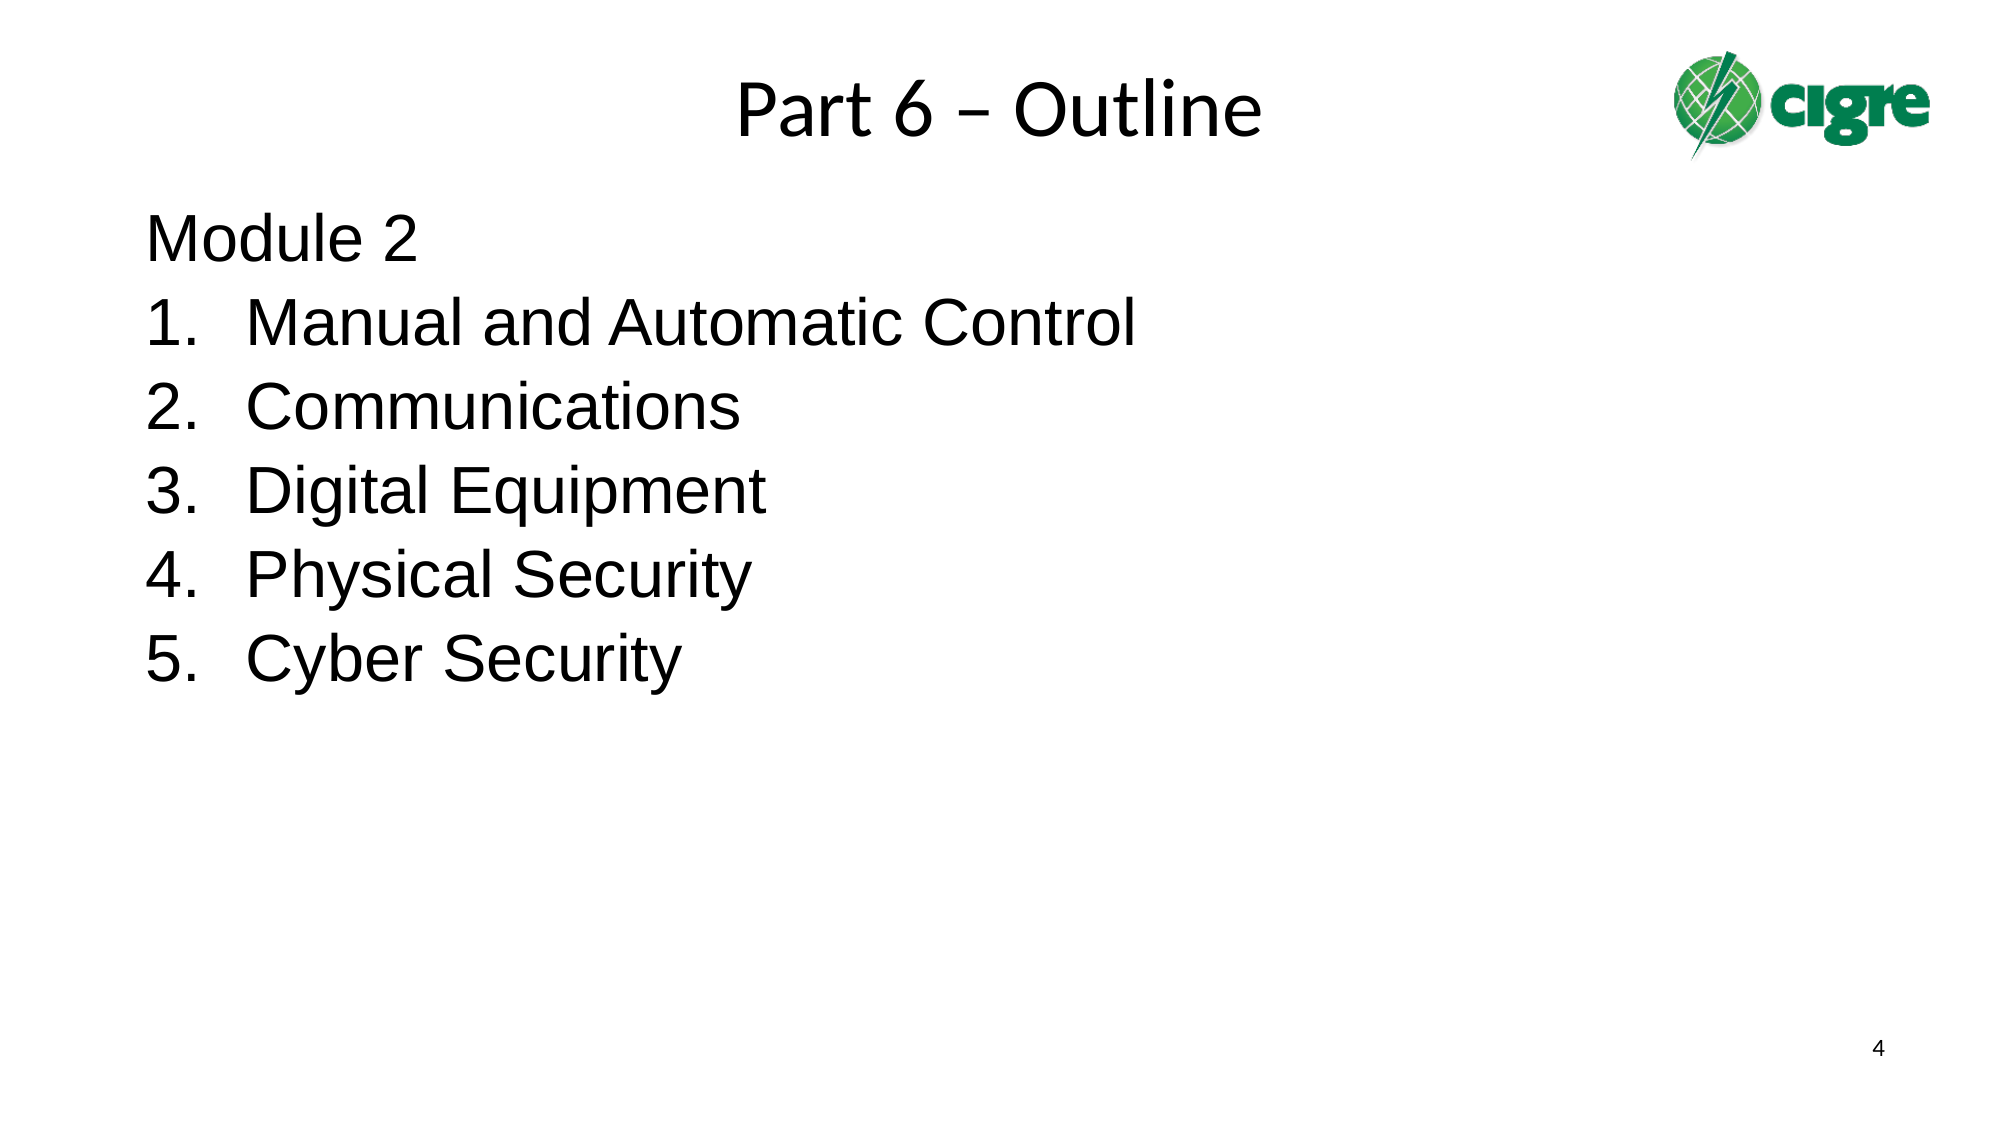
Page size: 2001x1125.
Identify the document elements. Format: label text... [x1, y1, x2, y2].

slide_number 4 [1433, 1024, 1900, 1103]
text_box Part 6 – Outline [99, 18, 1900, 187]
list Module 2 Manual and Automatic Control Communications Digital Equipment Physical Security Cyber Security [130, 187, 1820, 957]
picture [1900, 42, 1939, 173]
